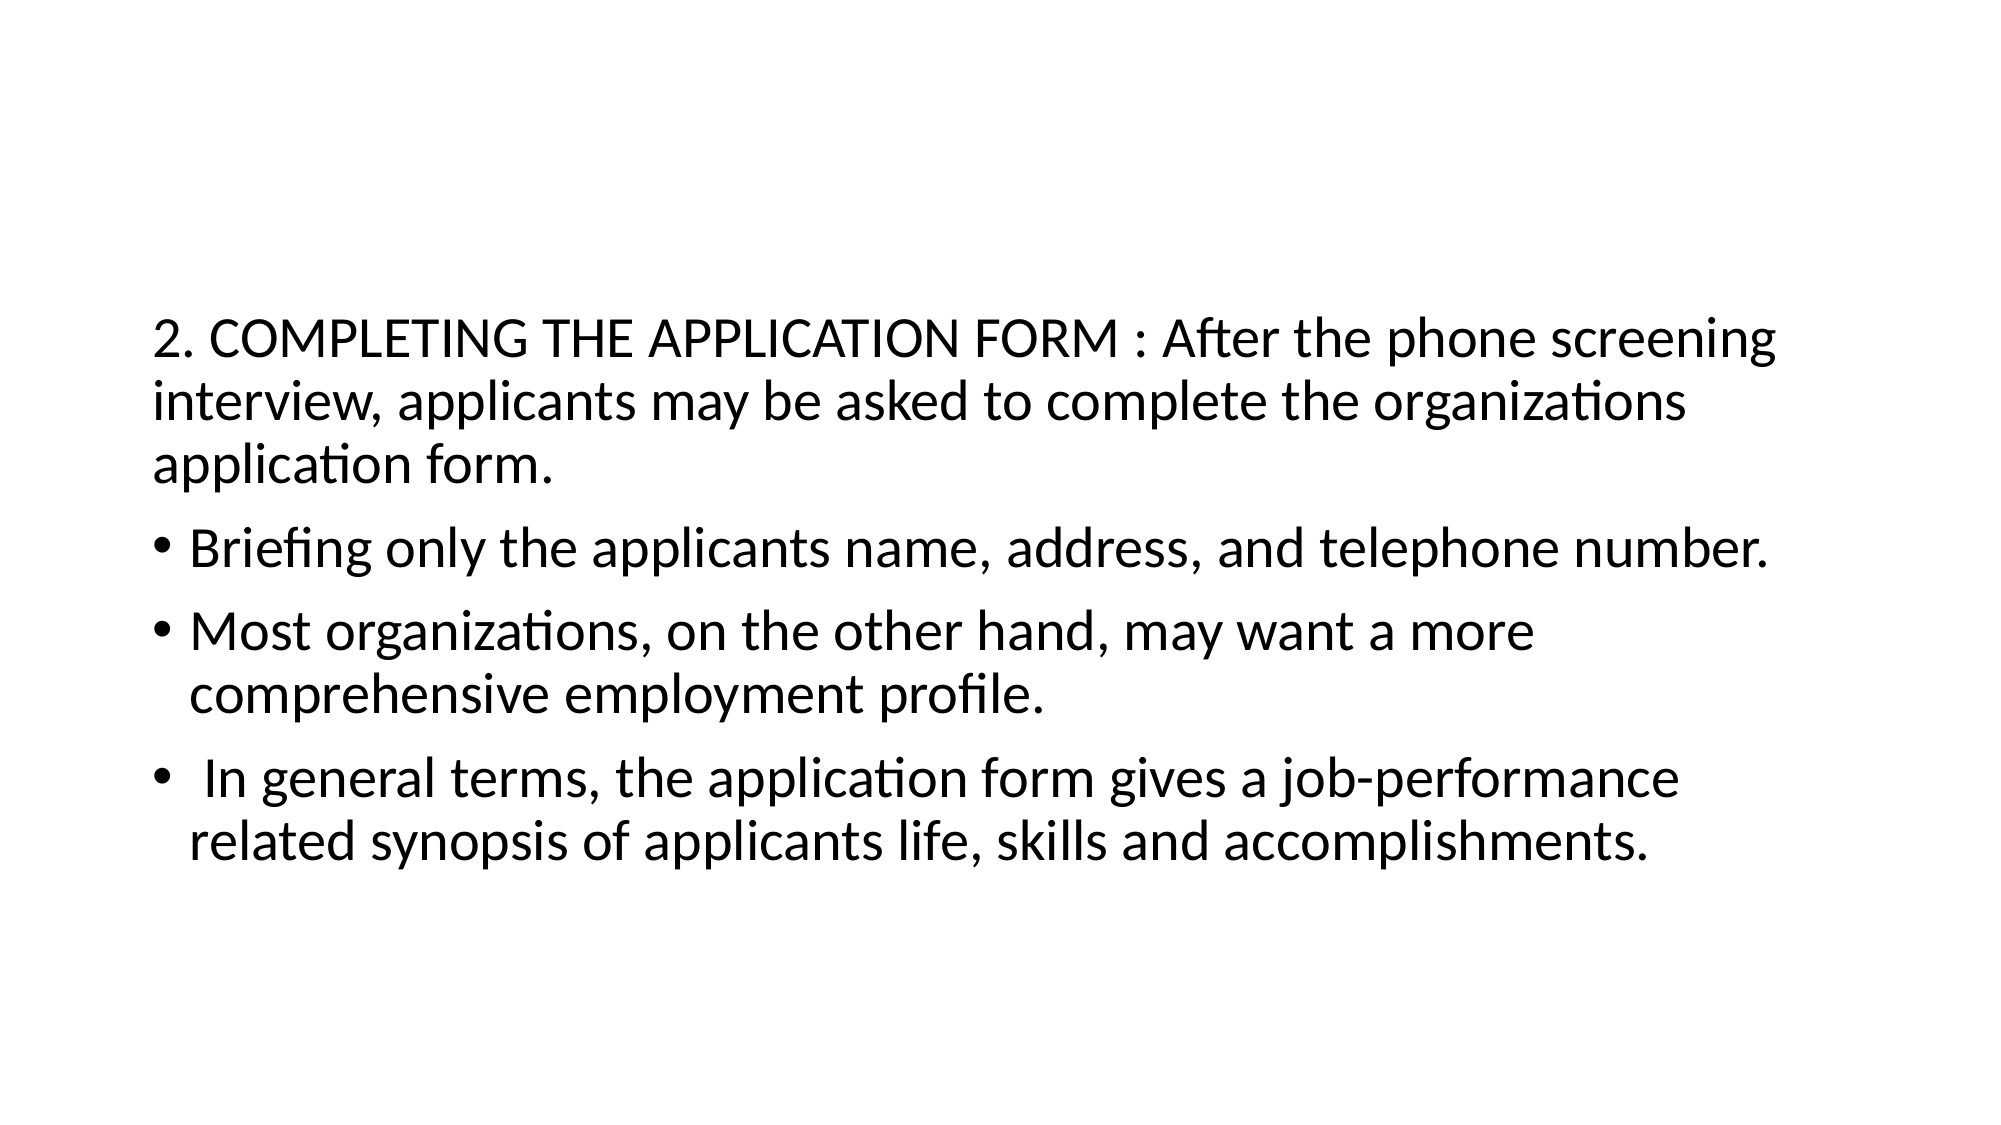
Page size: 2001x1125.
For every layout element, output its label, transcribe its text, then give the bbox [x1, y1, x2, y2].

list 2. COMPLETING THE APPLICATION FORM : After the phone screening interview, applicants may be asked to complete the organizations application form. Briefing only the applicants name, address, and telephone number. Most organizations, on the other hand, may want a more comprehensive employment profile. In general terms, the application form gives a job-performance related synopsis of applicants life, skills and accomplishments. [137, 299, 1863, 1014]
